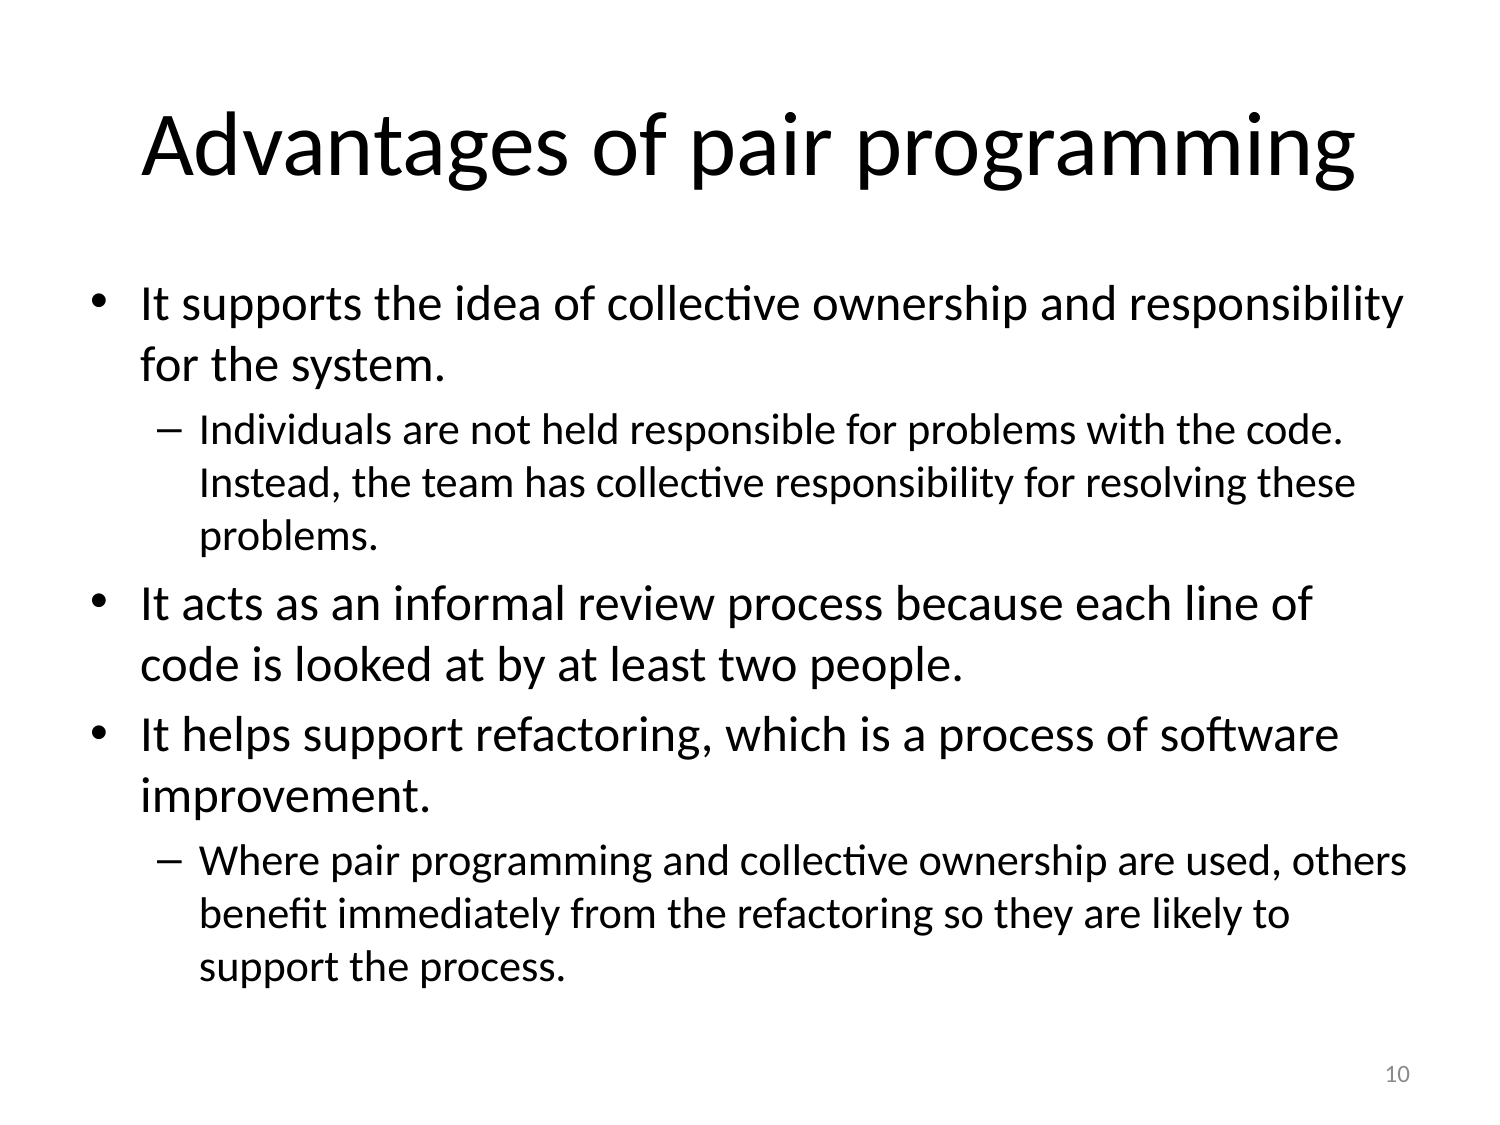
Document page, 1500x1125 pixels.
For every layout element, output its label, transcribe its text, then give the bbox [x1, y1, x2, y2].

list It supports the idea of collective ownership and responsibility for the system. Individuals are not held responsible for problems with the code. Instead, the team has collective responsibility for resolving these problems. It acts as an informal review process because each line of code is looked at by at least two people. It helps support refactoring, which is a process of software improvement. Where pair programming and collective ownership are used, others benefit immediately from the refactoring so they are likely to support the process. [75, 262, 1425, 1005]
slide_number 10 [1074, 1042, 1425, 1103]
title Advantages of pair programming [75, 45, 1425, 233]
